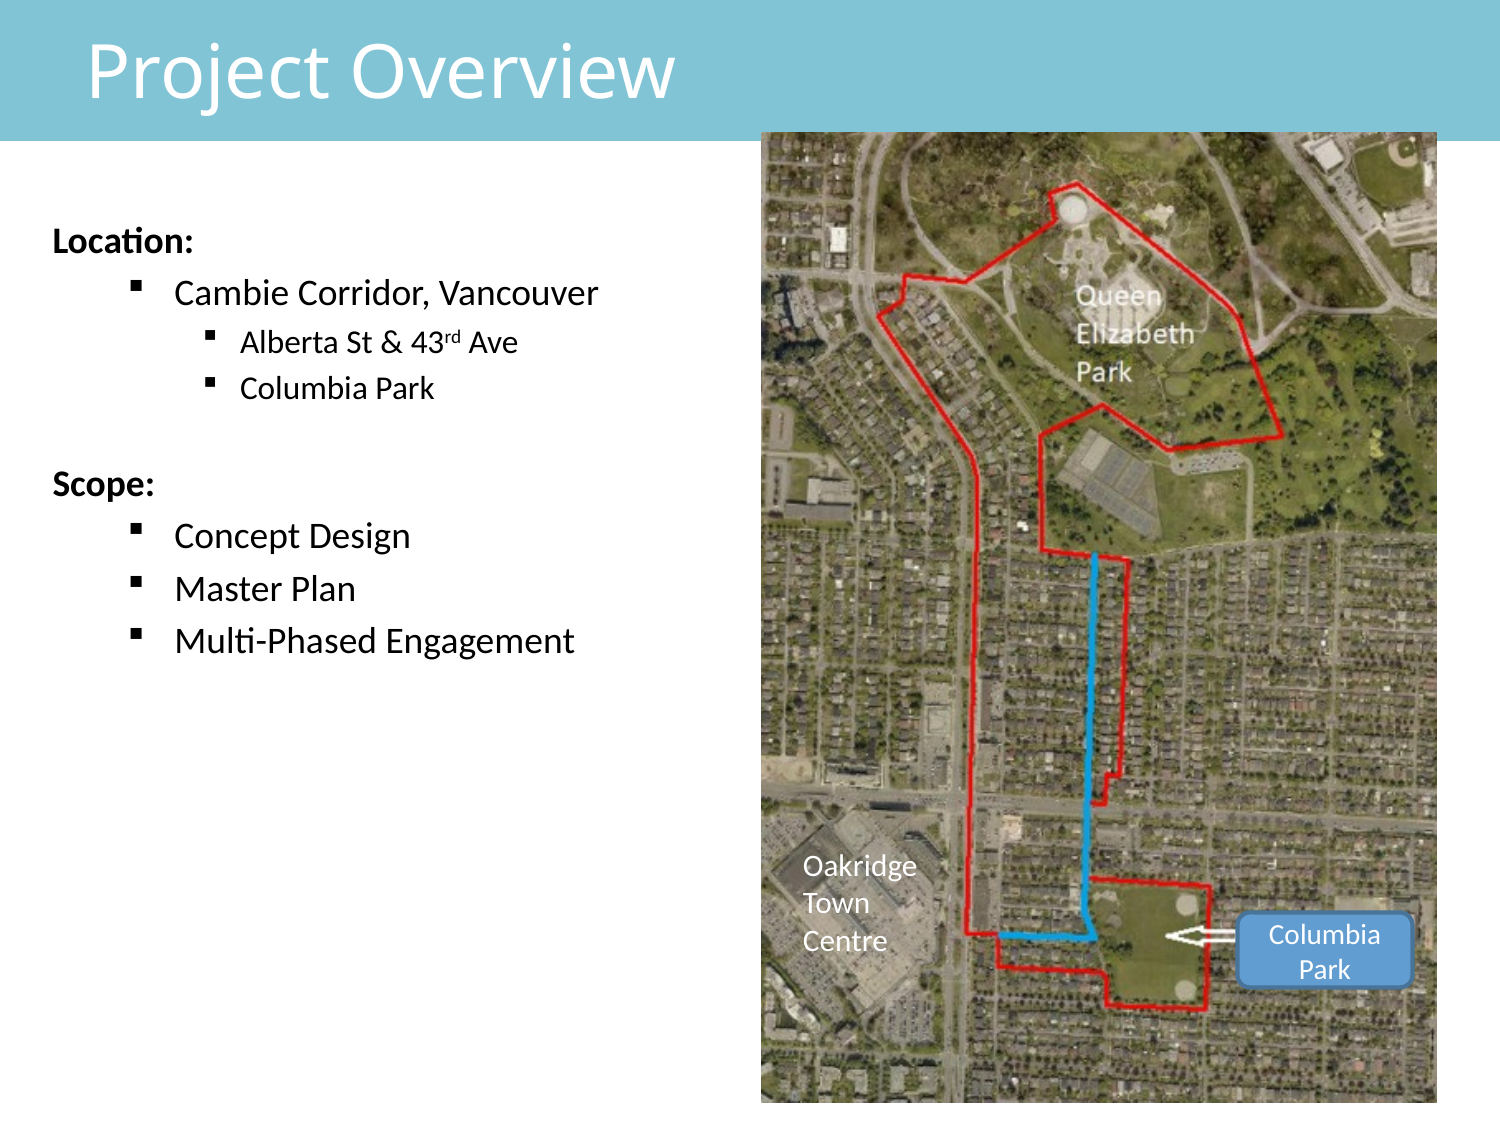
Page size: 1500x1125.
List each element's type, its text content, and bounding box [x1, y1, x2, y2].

text_box Project Overview [70, 10, 1188, 128]
picture [760, 132, 1437, 1103]
list Location: Cambie Corridor, Vancouver Alberta St & 43rd Ave Columbia Park Scope: Concept Design Master Plan Multi-Phased Engagement [37, 208, 755, 1009]
text_box [0, 0, 1500, 143]
